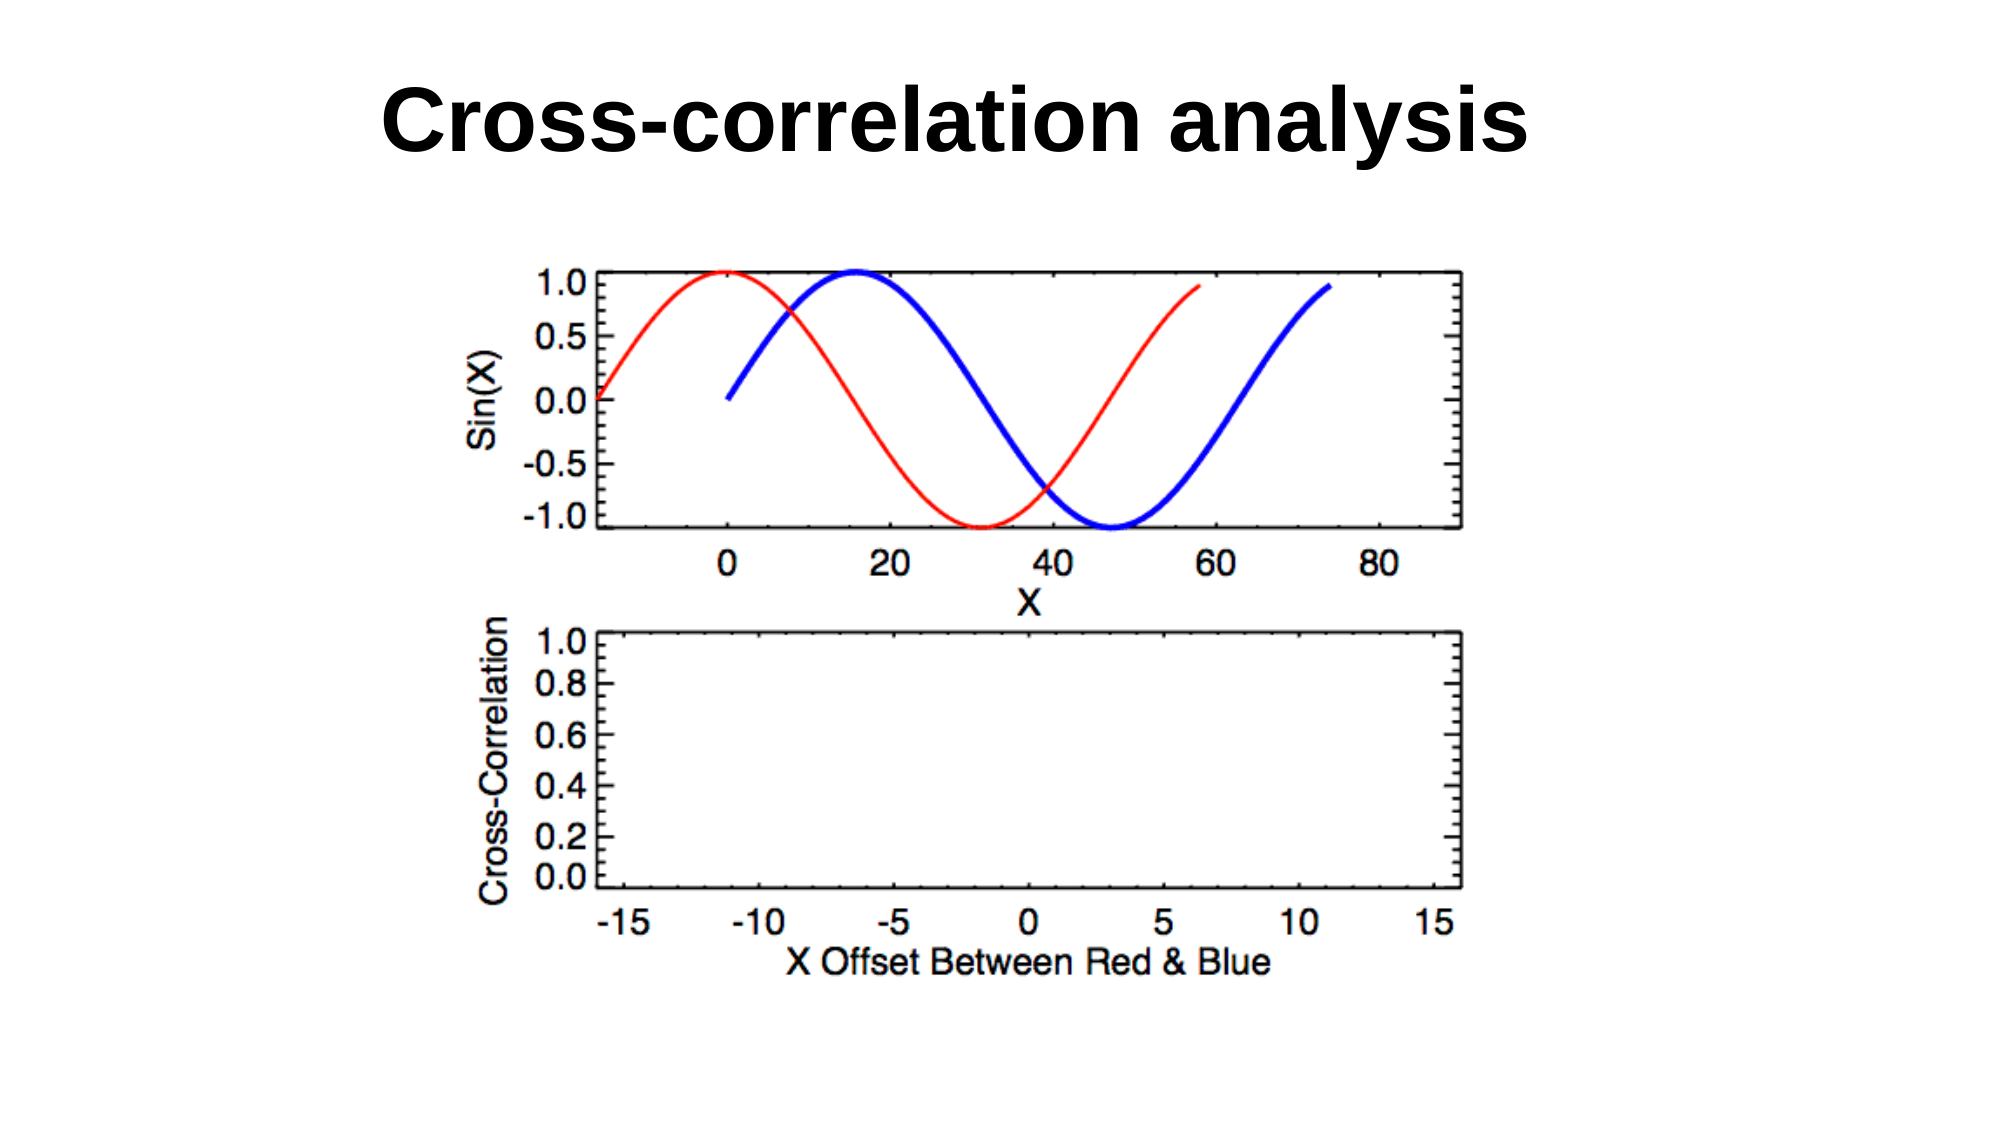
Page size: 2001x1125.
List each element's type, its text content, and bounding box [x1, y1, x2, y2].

picture [443, 264, 1469, 982]
text_box Cross-correlation analysis [0, 52, 1912, 177]
